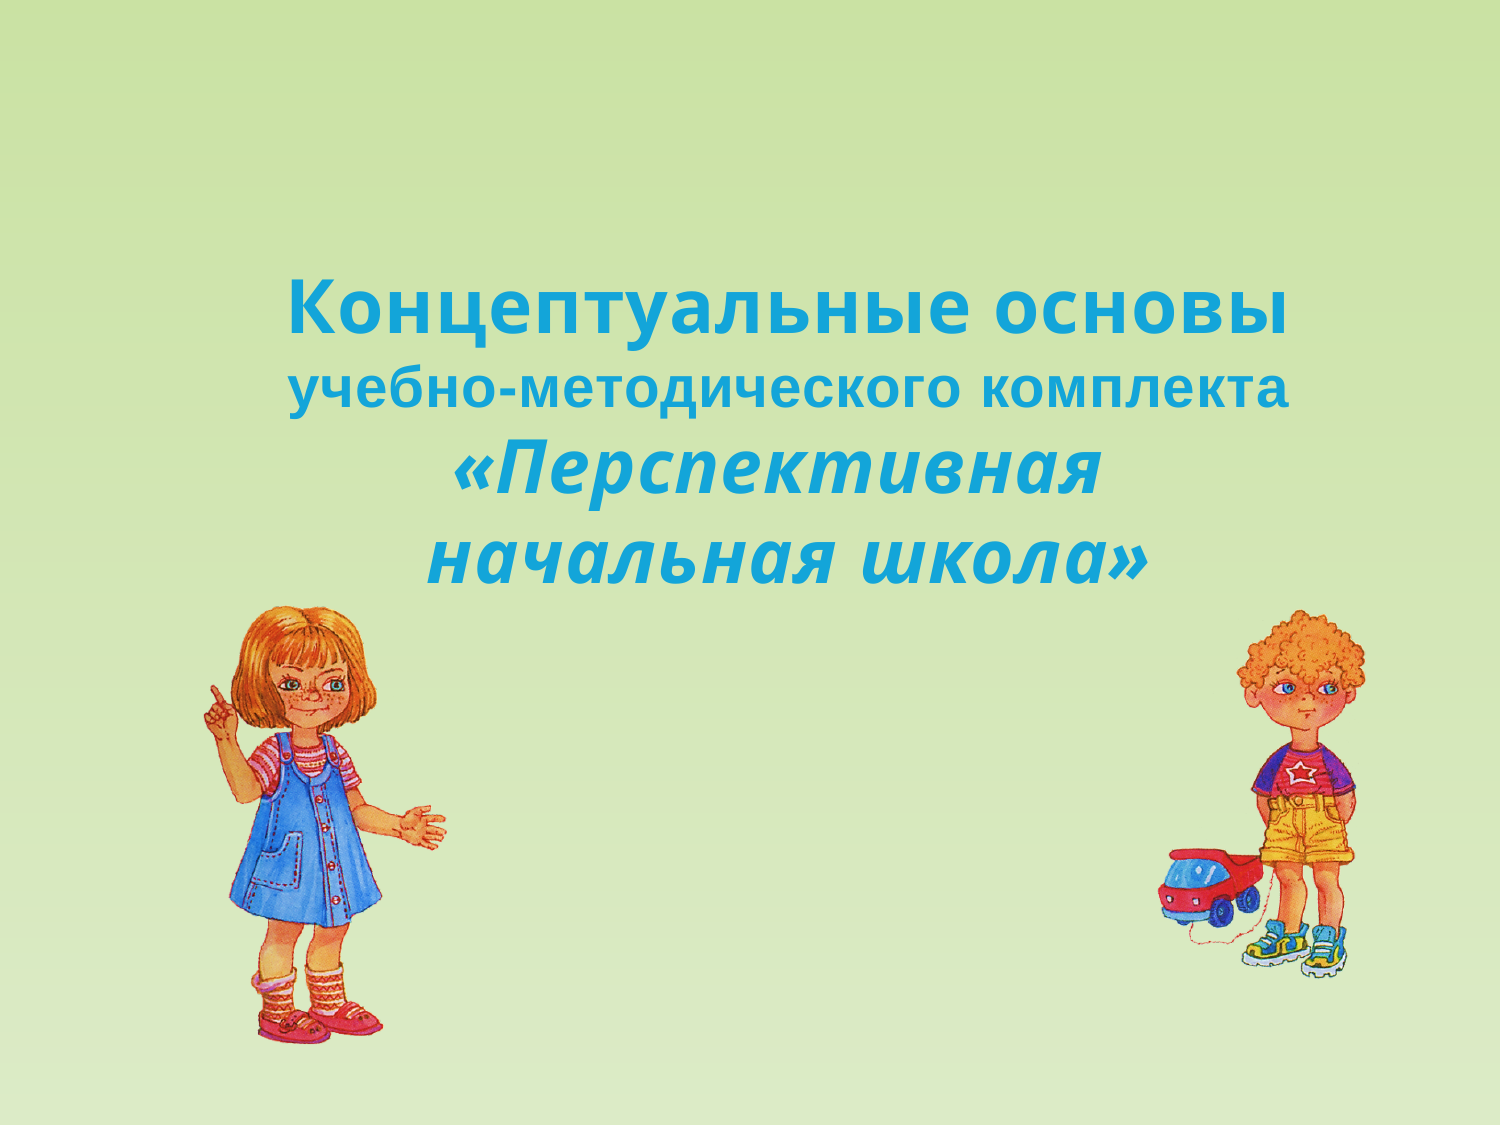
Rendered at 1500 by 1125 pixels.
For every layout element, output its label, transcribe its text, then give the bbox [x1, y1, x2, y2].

picture [202, 598, 452, 1056]
picture [1151, 603, 1375, 988]
text_box Концептуальные основы учебно-методического комплекта «Перспективная начальная школа» [174, 251, 1405, 606]
